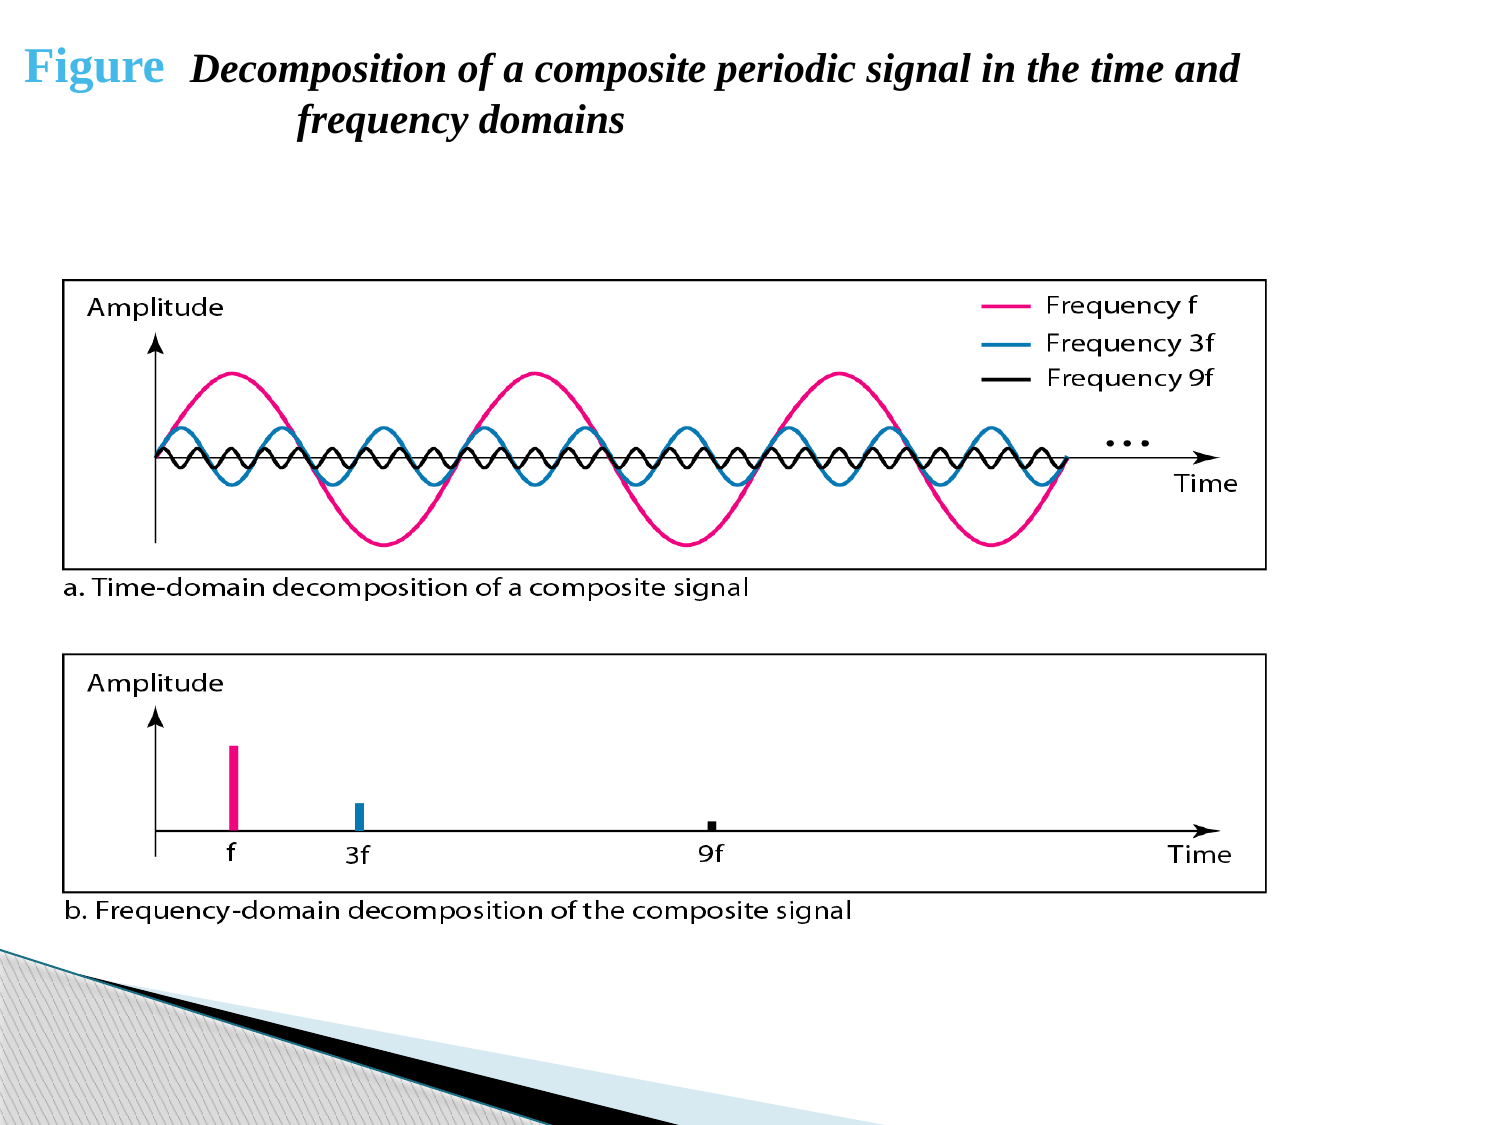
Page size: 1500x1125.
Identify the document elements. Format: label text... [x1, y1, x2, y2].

text_box Figure Decomposition of a composite periodic signal in the time and frequency domains [9, 24, 1256, 150]
picture [62, 279, 1267, 926]
